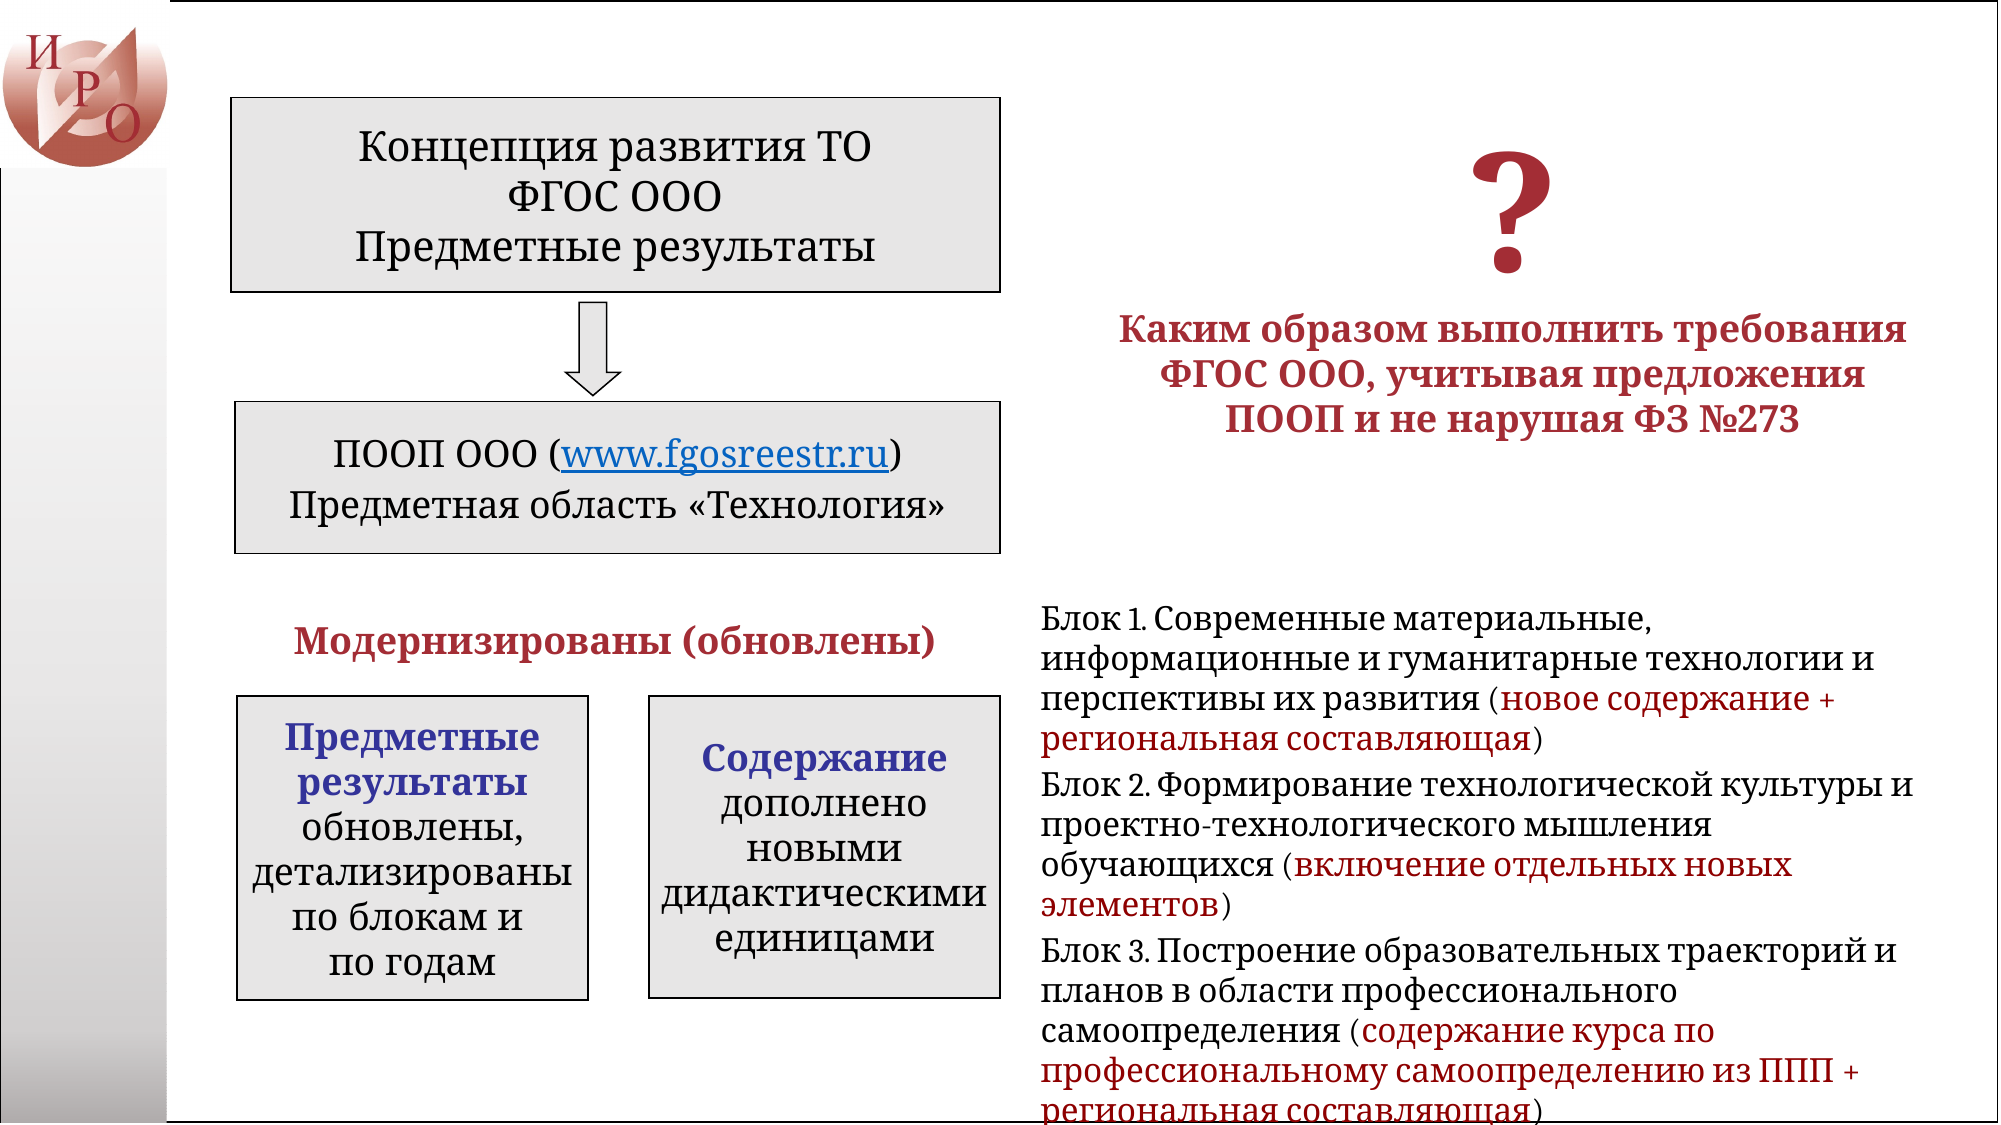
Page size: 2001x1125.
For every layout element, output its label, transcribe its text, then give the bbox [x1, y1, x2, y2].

text_box ? Каким образом выполнить требования ФГОС ООО, учитывая предложения ПООП и не нарушая ФЗ №273 [1099, 98, 1927, 448]
text_box Предметные результаты обновлены, детализированы по блокам и по годам [237, 695, 588, 1000]
text_box ПООП ООО (www.fgosreestr.ru) Предметная область «Технология» [235, 401, 1000, 554]
text_box Модернизированы (обновлены) [278, 609, 952, 670]
text_box [565, 302, 621, 396]
text_box Содержание дополнено новыми дидактическими единицами [649, 695, 1000, 998]
text_box Концепция развития ТО ФГОС ООО Предметные результаты [230, 97, 1000, 293]
text_box Блок 1. Современные материальные, информационные и гуманитарные технологии и перспективы их развития (новое содержание + региональная составляющая) Блок 2. Формирование технологической культуры и проектно-технологического мышления обучающихся (включение отдельных новых элементов) Блок 3. Построение образовательных траекторий и планов в области профессионального самоопределения (содержание курса по профессиональному самоопределению из ППП + региональная составляющая) [1025, 589, 1955, 1125]
